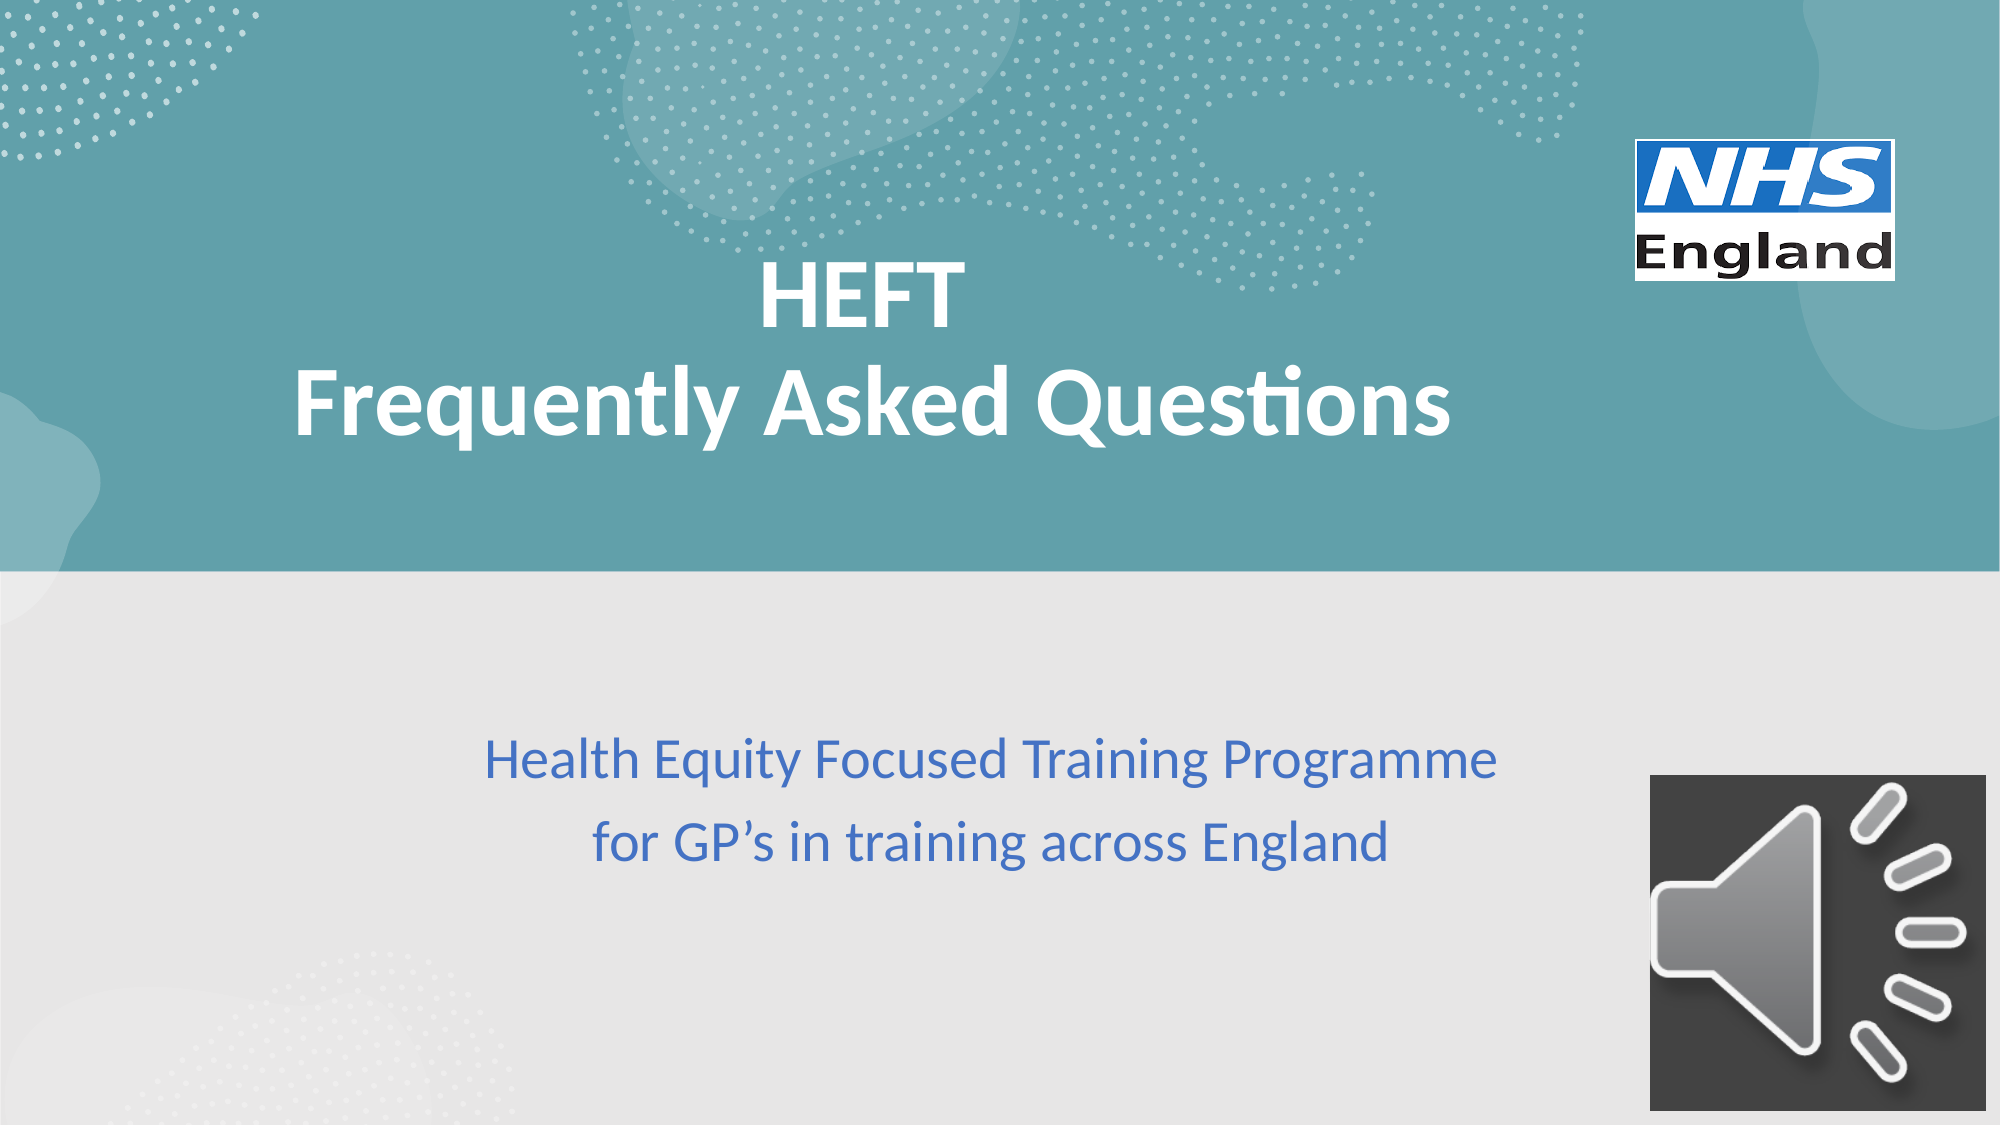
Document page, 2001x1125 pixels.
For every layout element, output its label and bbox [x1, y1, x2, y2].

text_box [0, 0, 2000, 1125]
picture [1648, 773, 1987, 1112]
